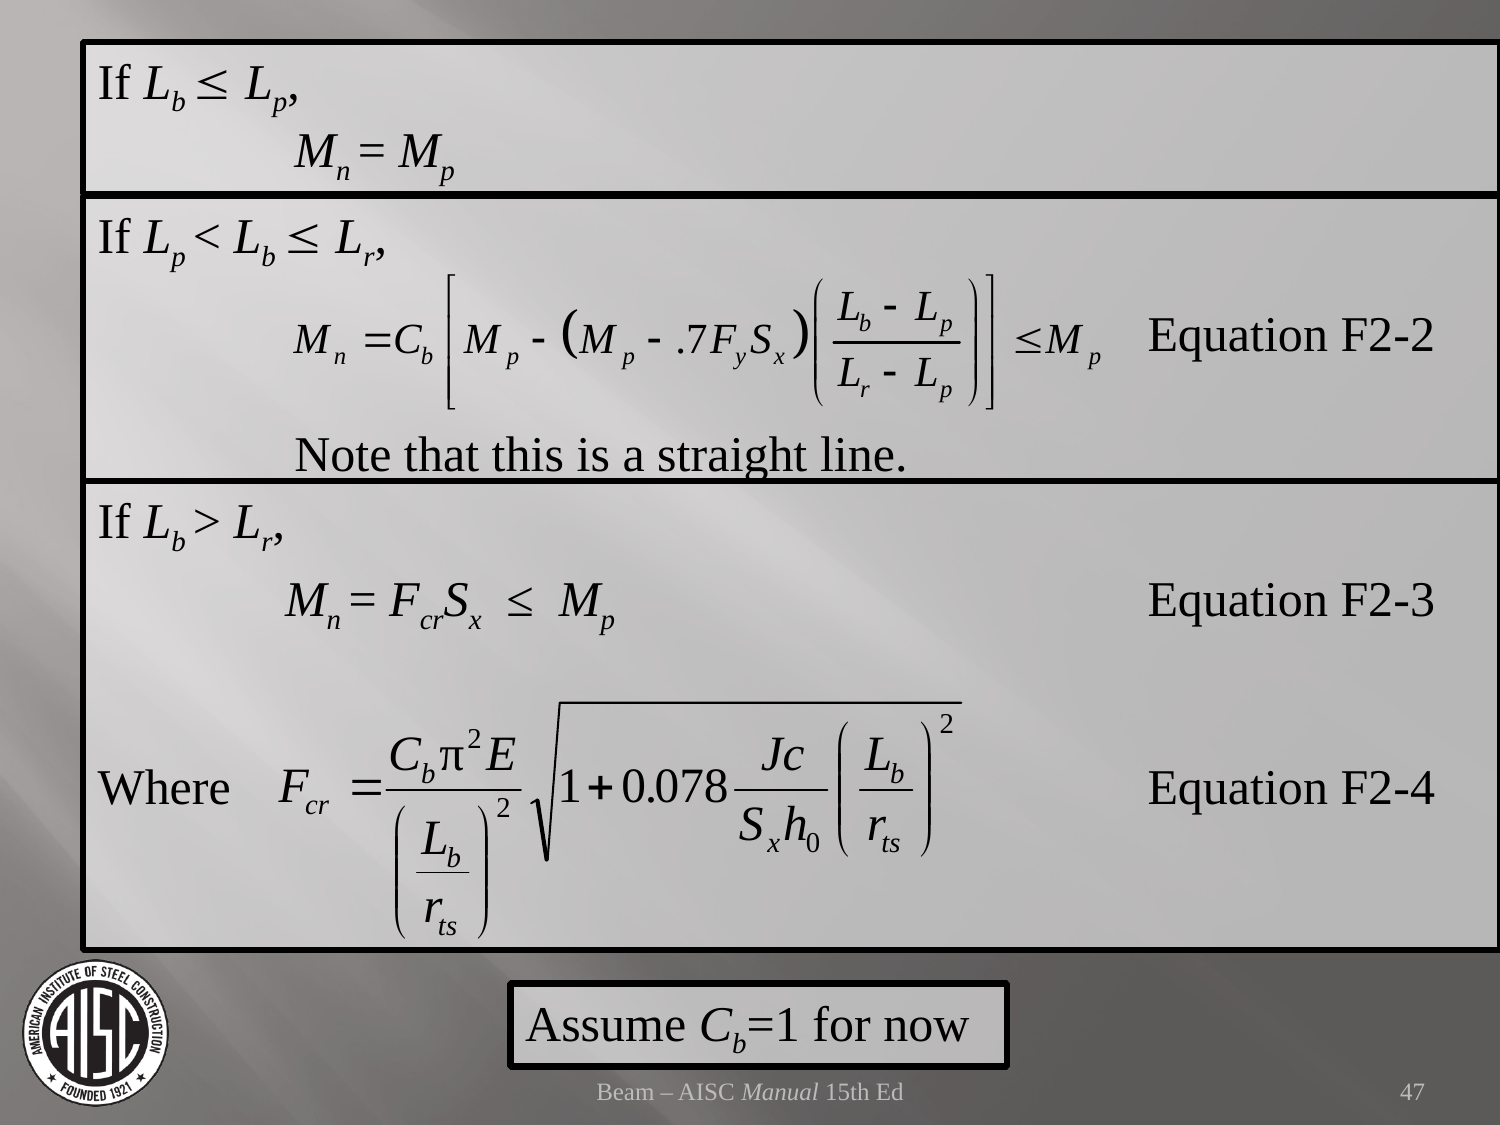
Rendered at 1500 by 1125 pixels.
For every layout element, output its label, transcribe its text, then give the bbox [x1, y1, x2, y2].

text_box If Lb  Lp, Mn = Mp [82, 41, 1500, 194]
text_box If Lb > Lr, Mn = FcrSx ≤ Mp Equation F2-3 Where Equation F2-4 [82, 481, 1500, 951]
slide_number 47 [1299, 1052, 1425, 1113]
text_box If Lp < Lb  Lr, Equation F2-2 Note that this is a straight line. [82, 196, 1500, 481]
picture [3, 959, 169, 1125]
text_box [269, 690, 974, 951]
text_box Assume Cb=1 for now [510, 983, 1007, 1067]
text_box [286, 267, 1109, 418]
footer Beam – AISC Manual 15th Ed [512, 1067, 988, 1113]
